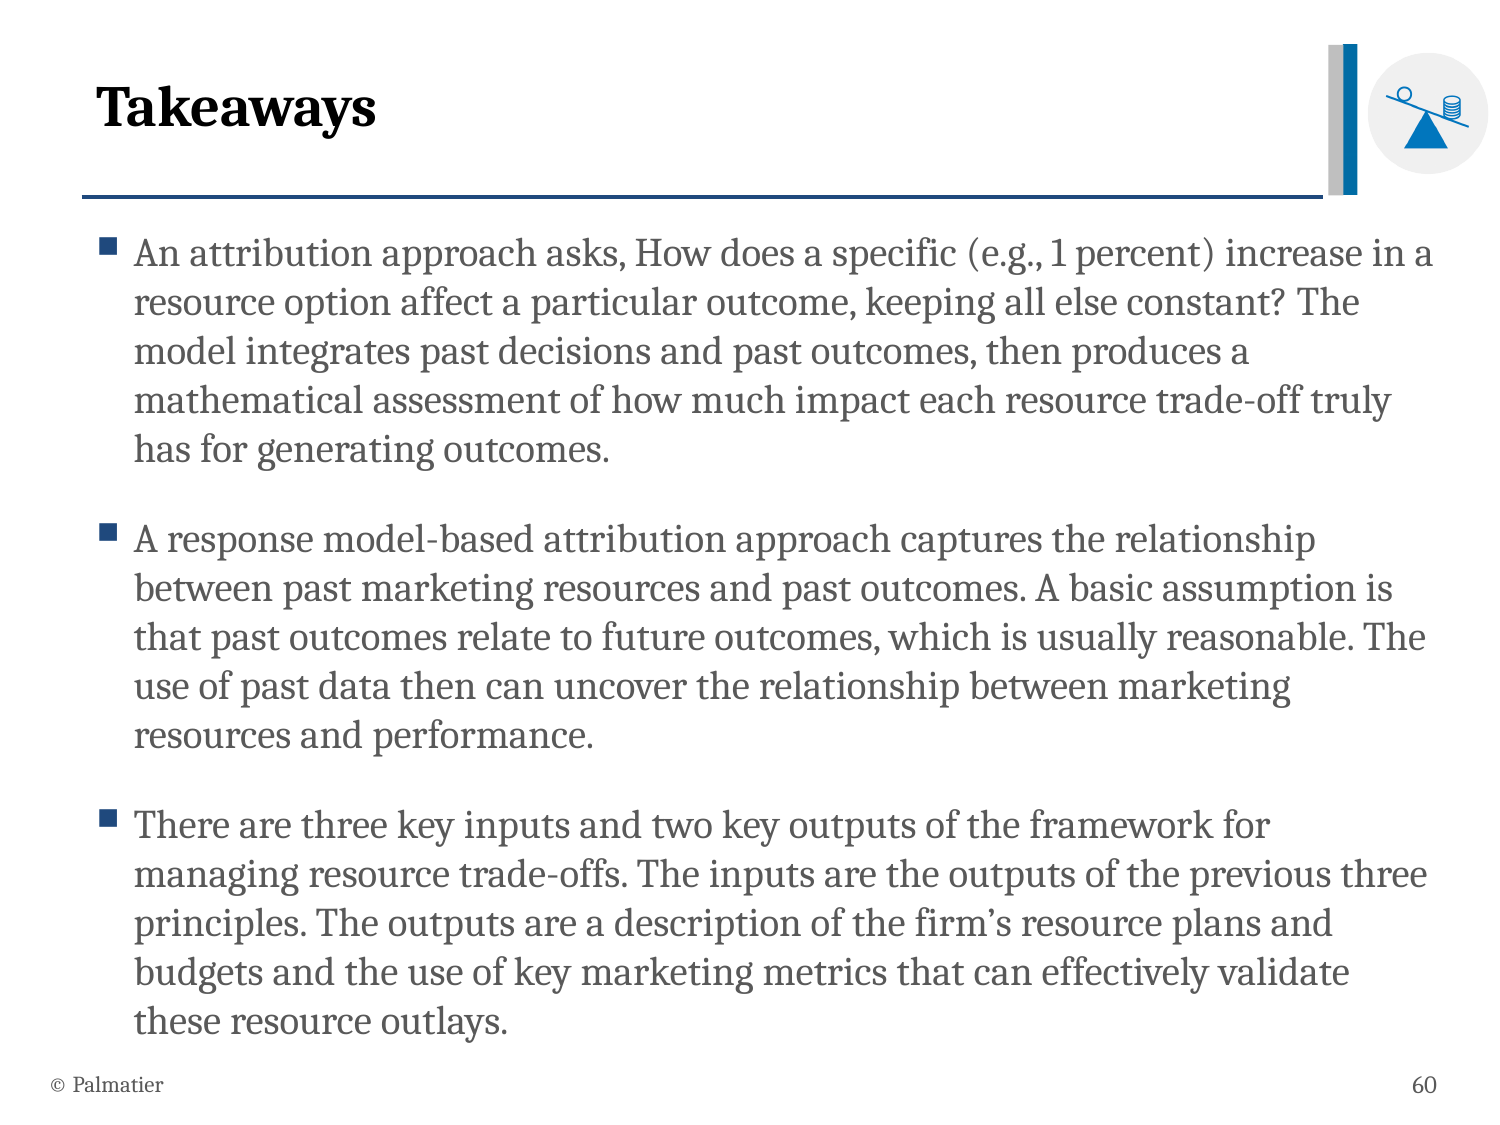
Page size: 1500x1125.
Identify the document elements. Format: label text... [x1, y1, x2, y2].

list An attribution approach asks, How does a specific (e.g., 1 percent) increase in a resource option affect a particular outcome, keeping all else constant? The model integrates past decisions and past outcomes, then produces a mathematical assessment of how much impact each resource trade-off truly has for generating outcomes. A response model-based attribution approach captures the relationship between past marketing resources and past outcomes. A basic assumption is that past outcomes relate to future outcomes, which is usually reasonable. The use of past data then can uncover the relationship between marketing resources and performance. There are three key inputs and two key outputs of the framework for managing resource trade-offs. The inputs are the outputs of the previous three principles. The outputs are a description of the firm’s resource plans and budgets and the use of key marketing metrics that can effectively validate these resource outlays. [81, 218, 1453, 1054]
footer © Palmatier [33, 1053, 1038, 1114]
slide_number 60 [1361, 1053, 1453, 1114]
picture [1350, 35, 1500, 189]
title Takeaways [81, 61, 1322, 193]
